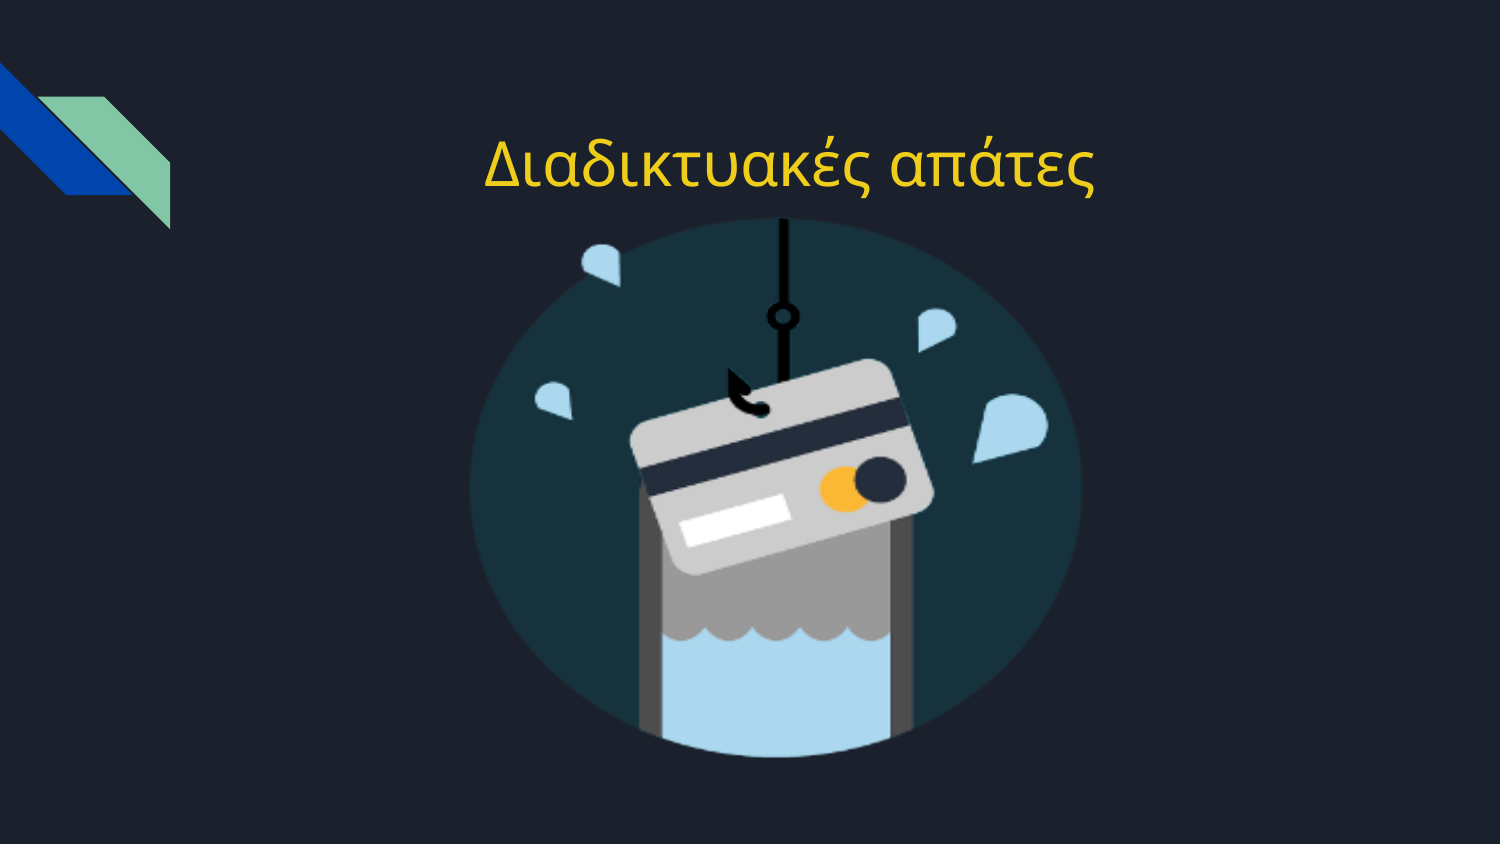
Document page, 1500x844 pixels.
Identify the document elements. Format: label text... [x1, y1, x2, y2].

title Διαδικτυακές απάτες [212, 64, 1368, 215]
picture [461, 210, 1091, 762]
